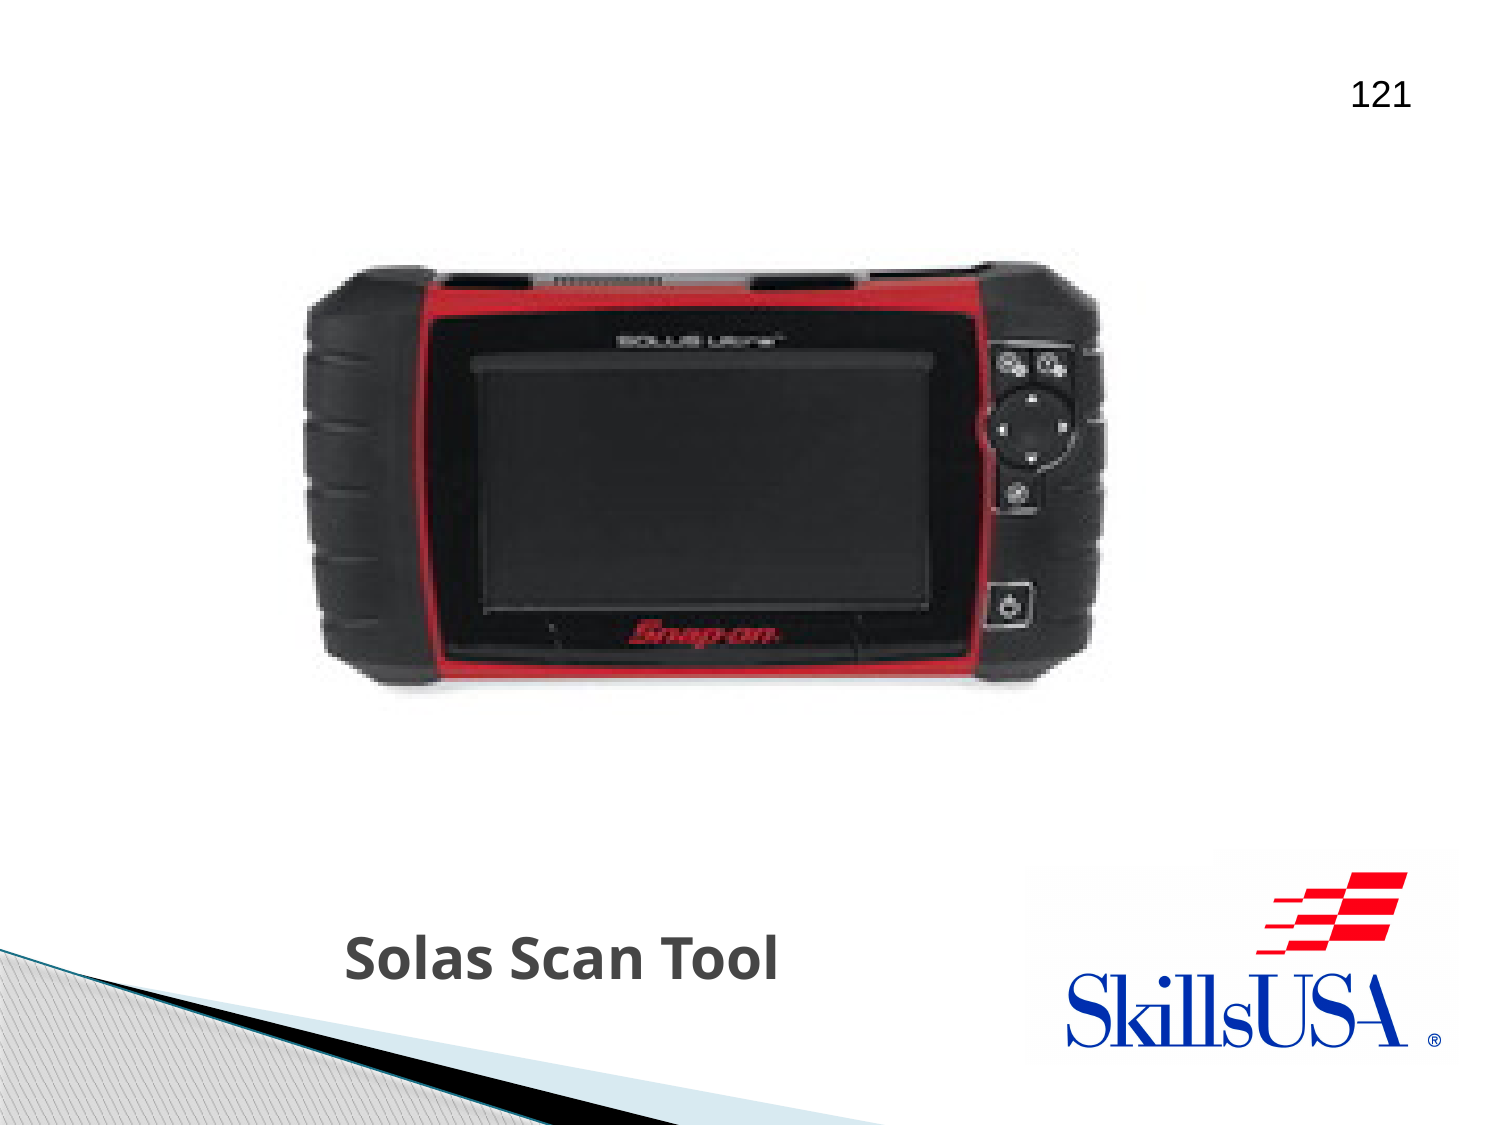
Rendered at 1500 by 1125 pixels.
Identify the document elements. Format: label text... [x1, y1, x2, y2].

text_box 121 [1325, 62, 1438, 123]
title Solas Scan Tool [99, 912, 1018, 1000]
picture [212, 115, 1459, 1065]
